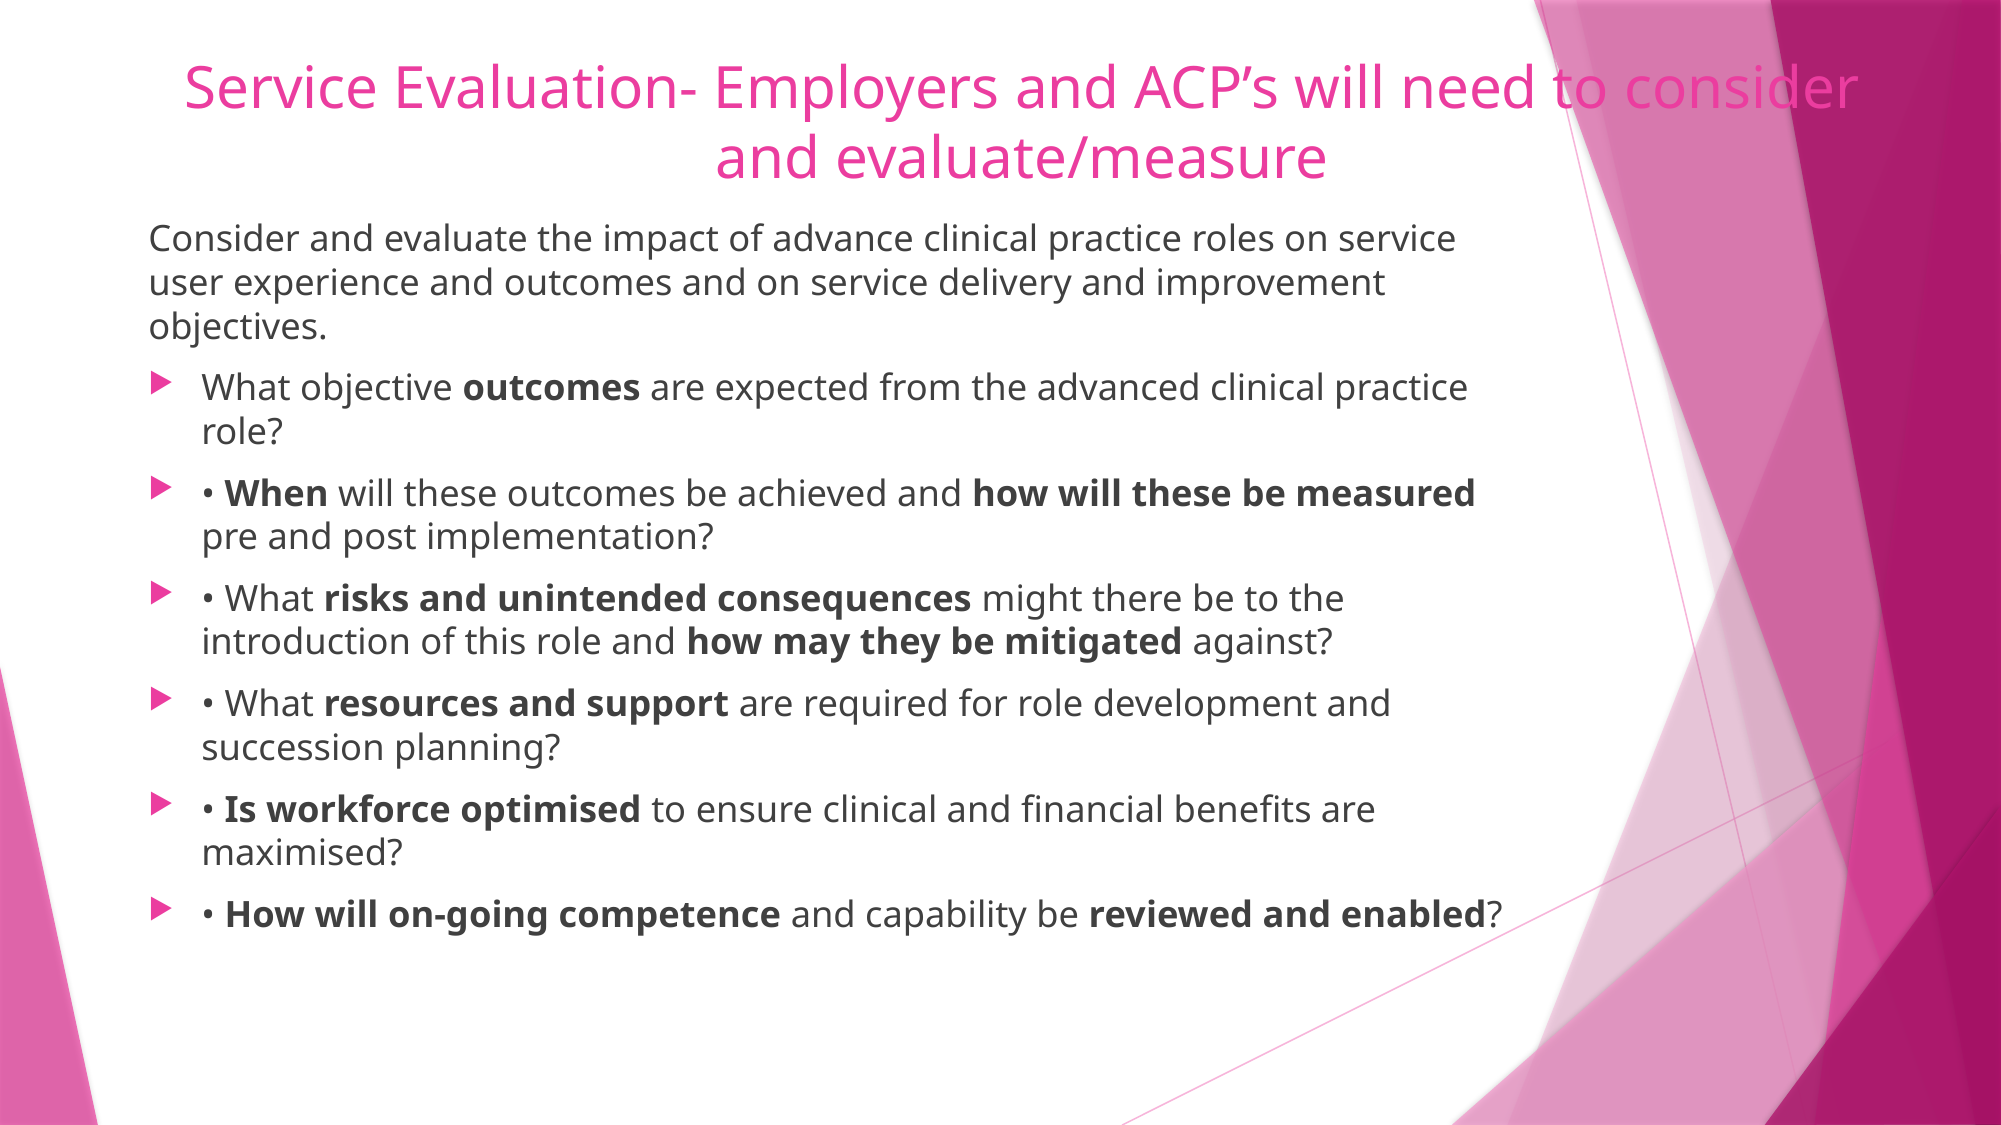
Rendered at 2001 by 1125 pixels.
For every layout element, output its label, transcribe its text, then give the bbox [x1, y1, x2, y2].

list Consider and evaluate the impact of advance clinical practice roles on service user experience and outcomes and on service delivery and improvement objectives. What objective outcomes are expected from the advanced clinical practice role? • When will these outcomes be achieved and how will these be measured pre and post implementation? • What risks and unintended consequences might there be to the introduction of this role and how may they be mitigated against? • What resources and support are required for role development and succession planning? • Is workforce optimised to ensure clinical and financial benefits are maximised? • How will on-going competence and capability be reviewed and enabled? [133, 208, 1522, 991]
title Service Evaluation- Employers and ACP’s will need to consider and evaluate/measure [149, 42, 1895, 231]
